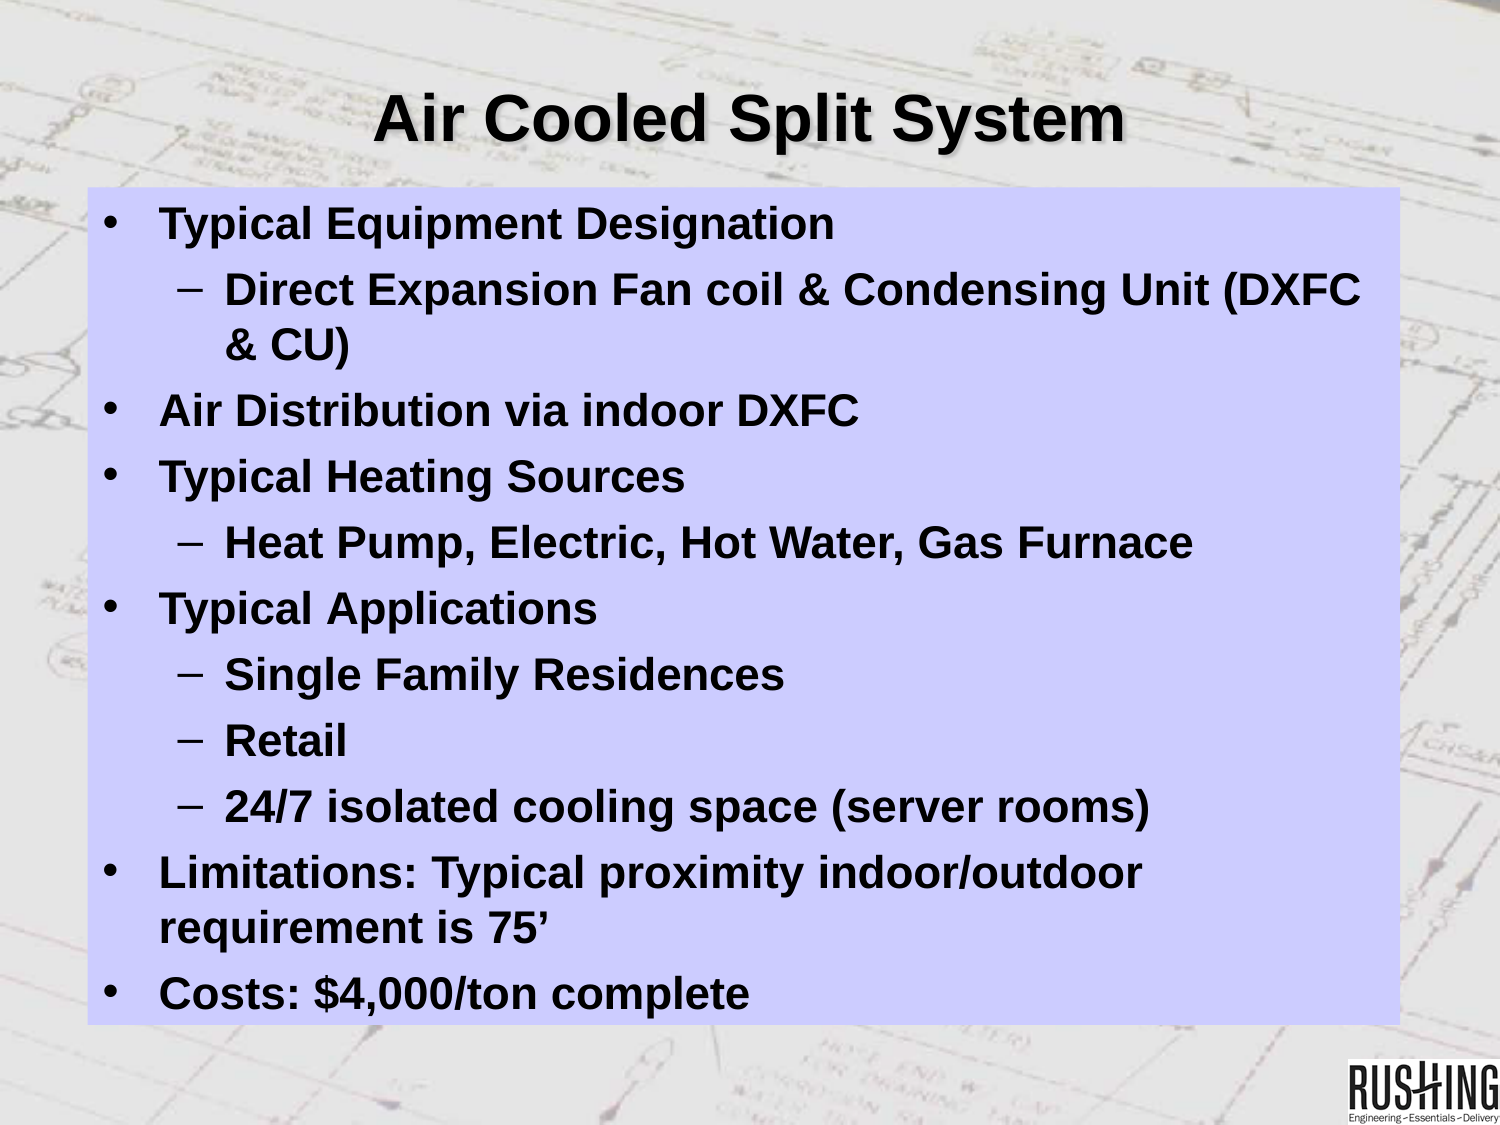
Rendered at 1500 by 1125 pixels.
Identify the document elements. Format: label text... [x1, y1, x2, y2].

text_box Typical Equipment Designation Direct Expansion Fan coil & Condensing Unit (DXFC & CU) Air Distribution via indoor DXFC Typical Heating Sources Heat Pump, Electric, Hot Water, Gas Furnace Typical Applications Single Family Residences Retail 24/7 isolated cooling space (server rooms) Limitations: Typical proximity indoor/outdoor requirement is 75’ Costs: $4,000/ton complete [100, 180, 1367, 1019]
picture [0, 0, 1500, 1125]
text_box [87, 187, 1401, 1025]
title Air Cooled Split System [370, 172, 1130, 180]
